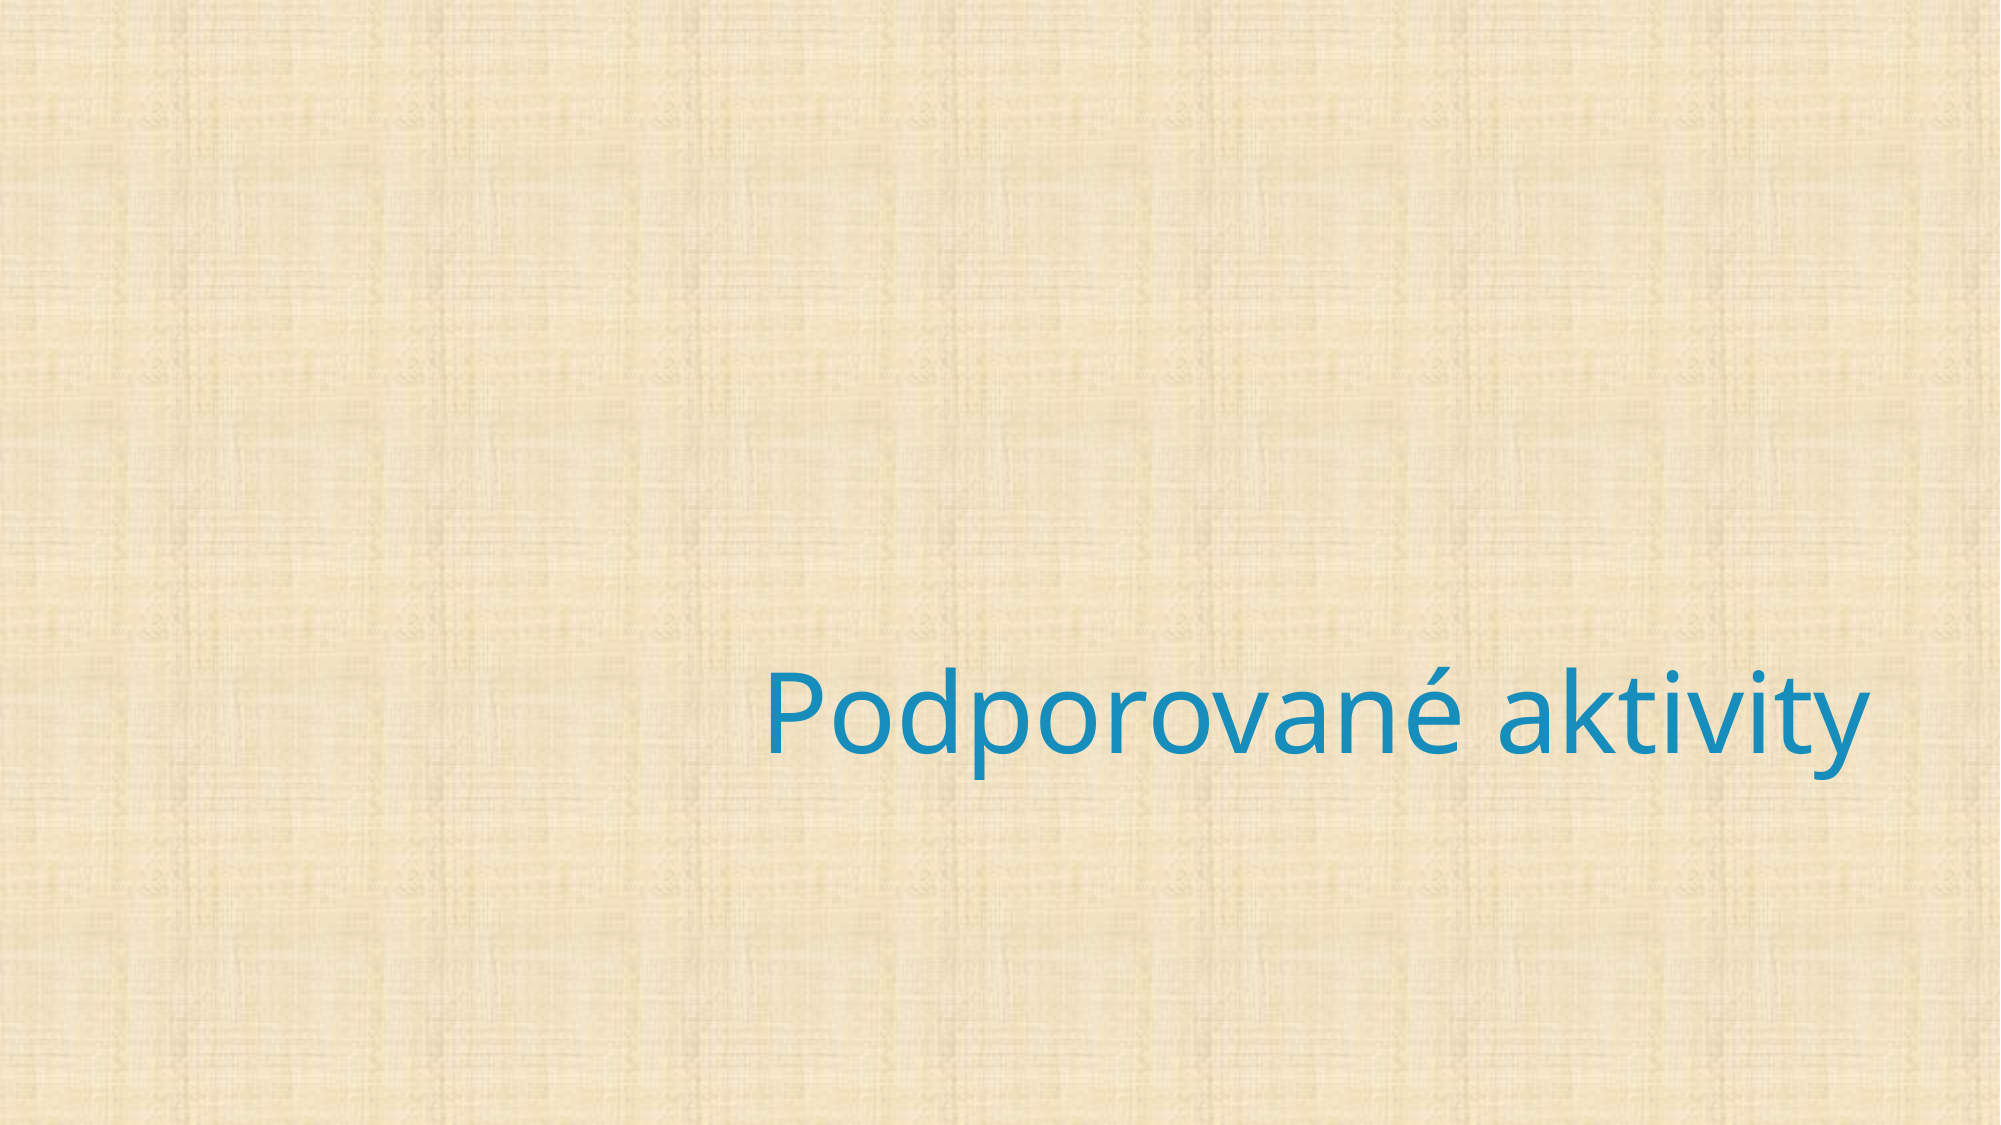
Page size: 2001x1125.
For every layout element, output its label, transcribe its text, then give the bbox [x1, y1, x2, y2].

title Podporované aktivity [424, 412, 1888, 784]
